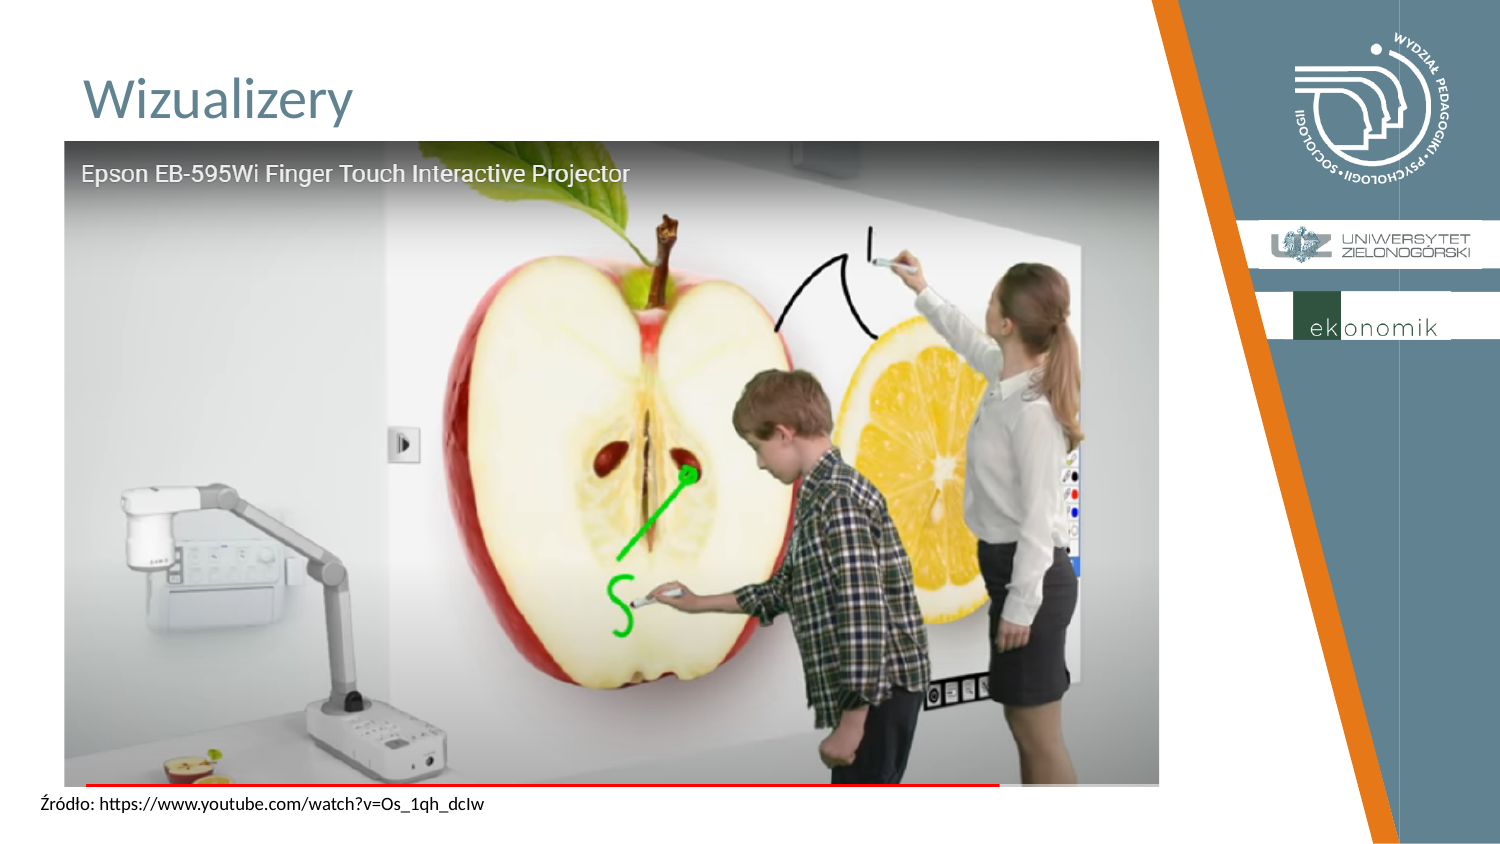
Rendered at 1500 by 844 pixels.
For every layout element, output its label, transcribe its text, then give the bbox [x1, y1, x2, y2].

text_box Źródło: https://www.youtube.com/watch?v=Os_1qh_dcIw [25, 784, 776, 822]
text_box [1151, 0, 1500, 844]
text_box Wizualizery [68, 45, 1128, 139]
picture [63, 140, 1160, 787]
